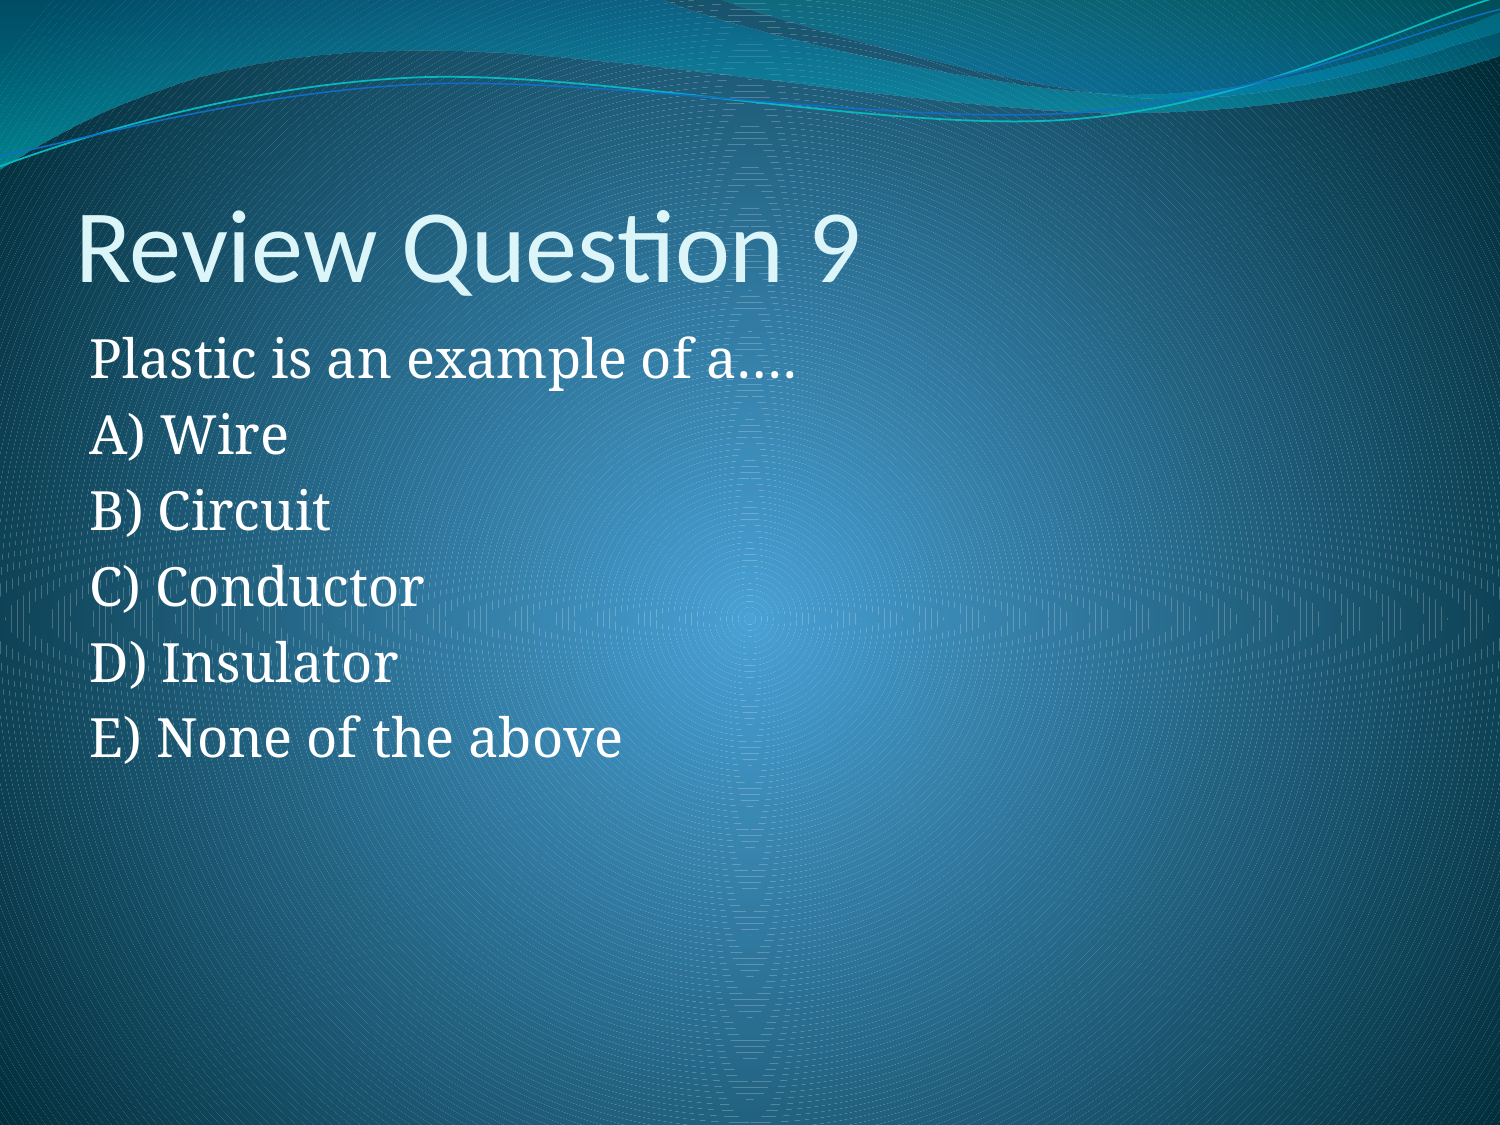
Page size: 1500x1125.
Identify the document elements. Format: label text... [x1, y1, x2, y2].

list Plastic is an example of a…. A) Wire B) Circuit C) Conductor D) Insulator E) None of the above [75, 317, 1425, 1038]
title Review Question 9 [75, 115, 1425, 303]
